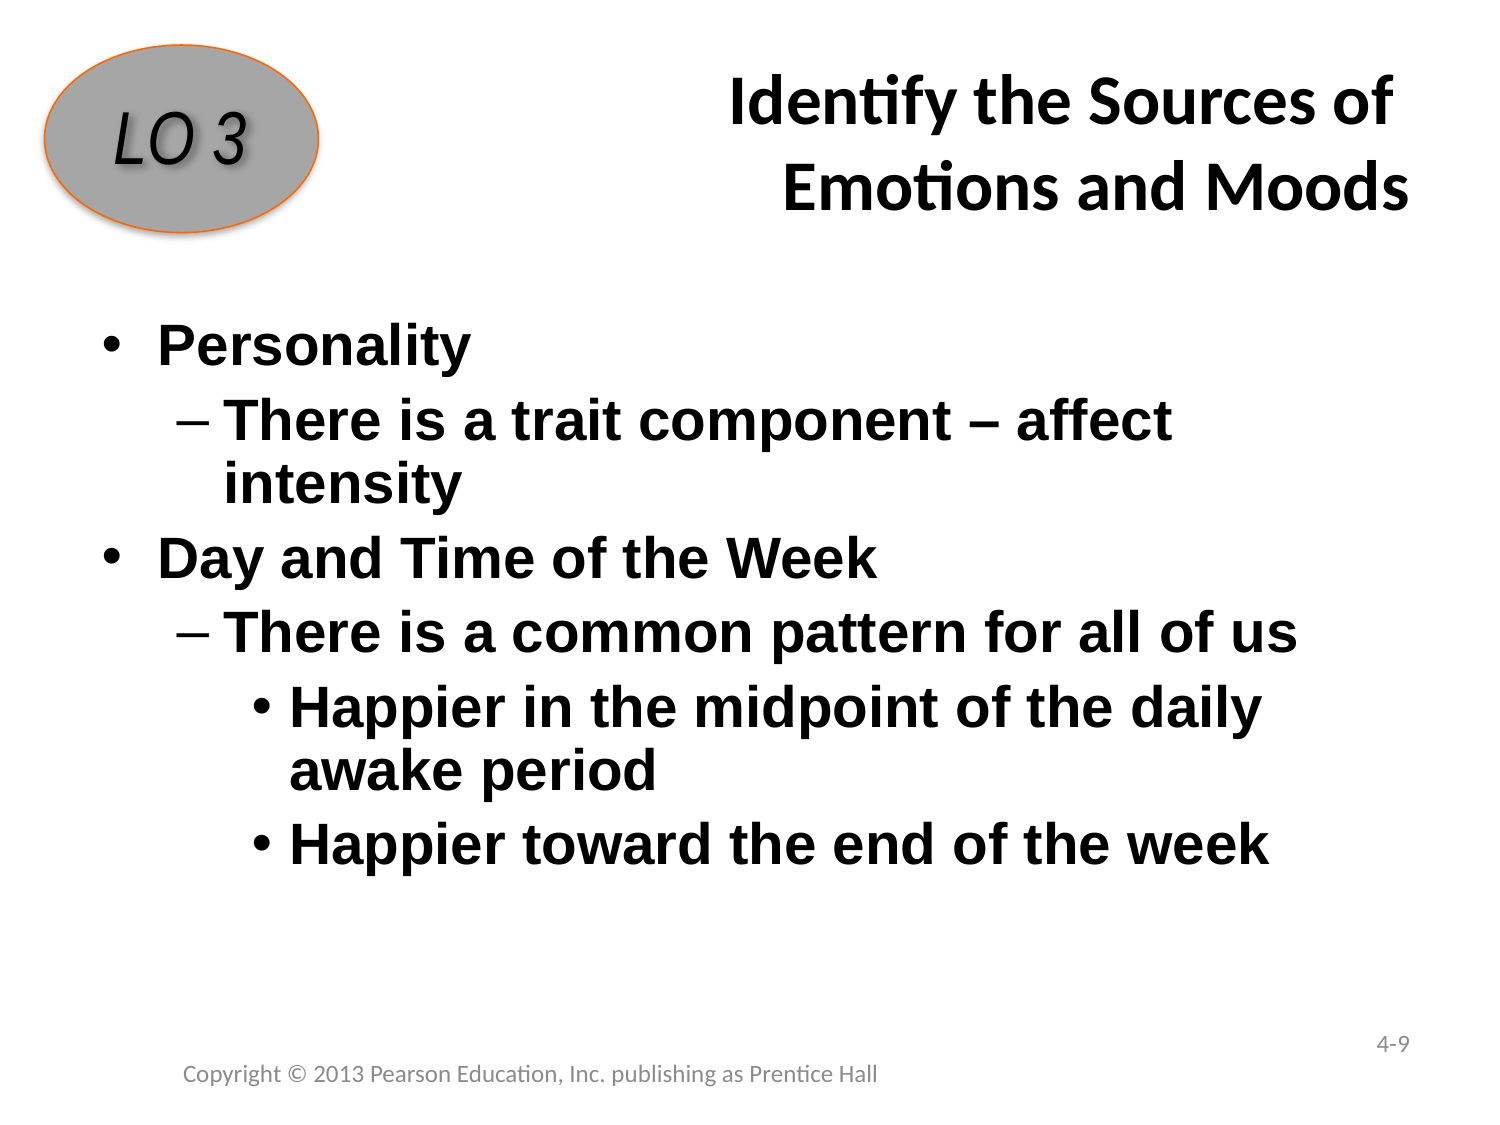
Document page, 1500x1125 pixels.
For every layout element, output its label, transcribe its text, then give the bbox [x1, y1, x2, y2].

footer Copyright © 2013 Pearson Education, Inc. publishing as Prentice Hall [75, 1042, 988, 1103]
title Identify the Sources of Emotions and Moods [369, 44, 1426, 233]
slide_number 4-9 [1325, 1012, 1425, 1073]
text_box LO 3 [86, 81, 274, 187]
list Personality There is a trait component – affect intensity Day and Time of the Week There is a common pattern for all of us Happier in the midpoint of the daily awake period Happier toward the end of the week [86, 307, 1437, 1043]
text_box [43, 44, 320, 234]
